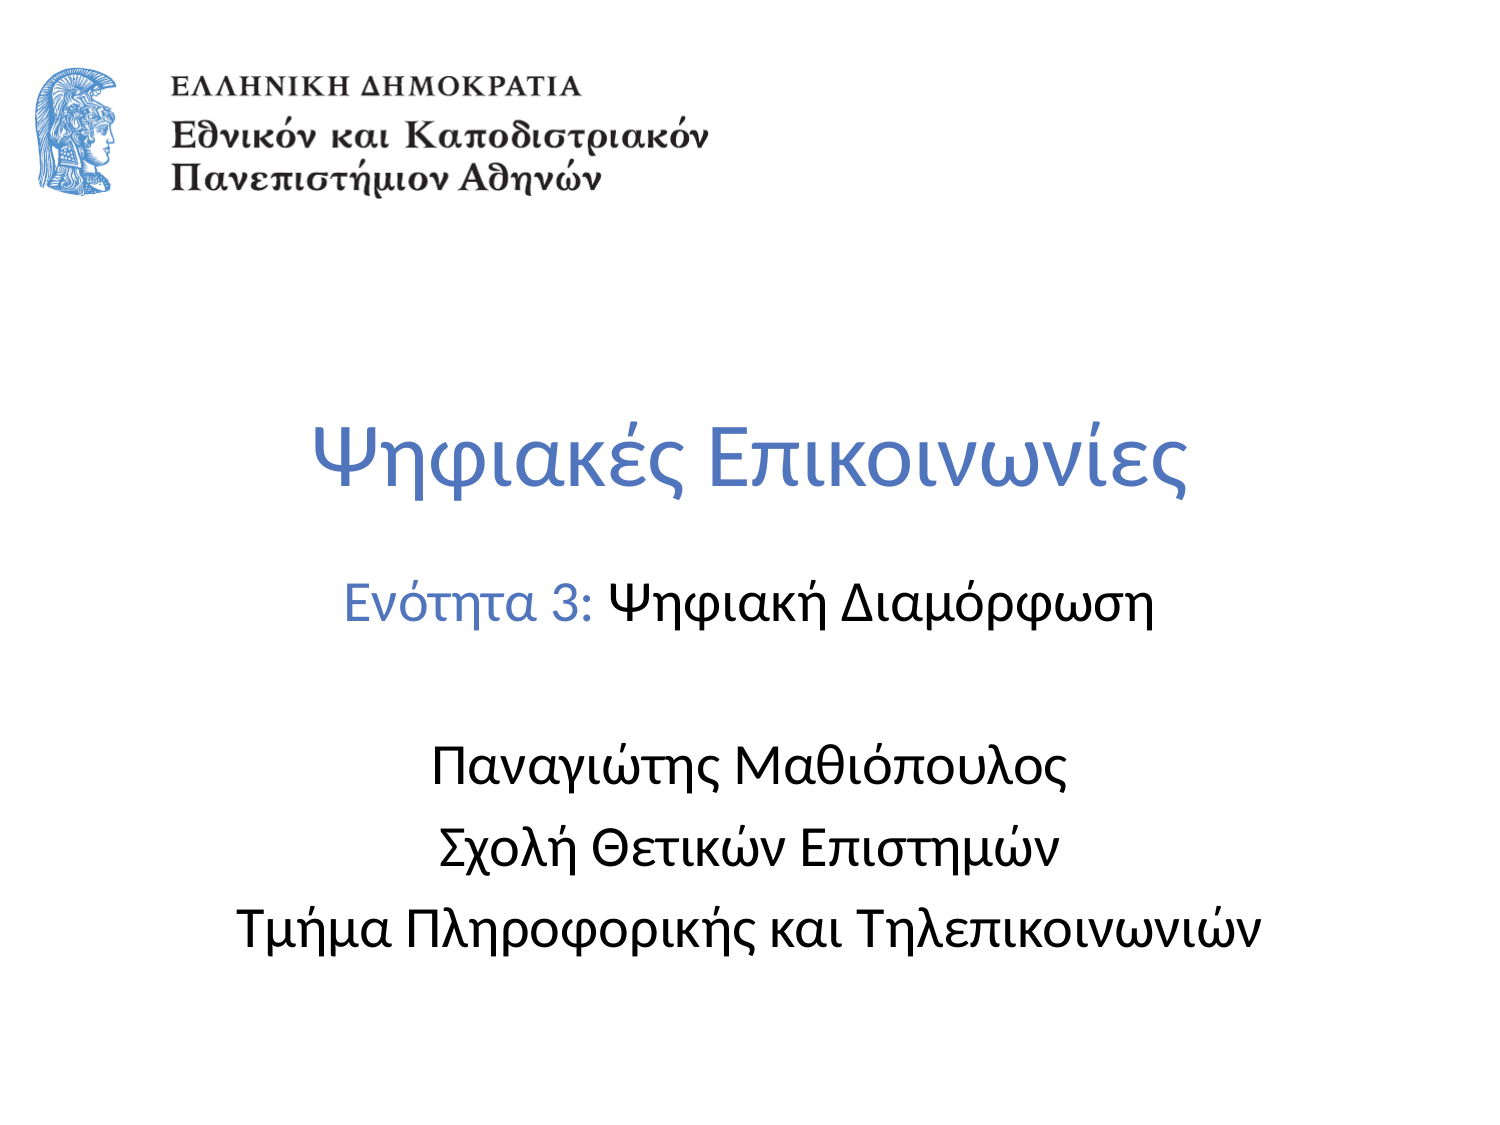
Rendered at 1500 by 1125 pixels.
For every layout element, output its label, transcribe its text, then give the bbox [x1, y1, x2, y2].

subtitle Ενότητα 3: Ψηφιακή Διαμόρφωση Παναγιώτης Μαθιόπουλος Σχολή Θετικών Επιστημών Τμήμα Πληροφορικής και Τηλεπικοινωνιών [112, 555, 1388, 843]
title Ψηφιακές Επικοινωνίες [112, 329, 1388, 555]
picture [29, 66, 711, 201]
